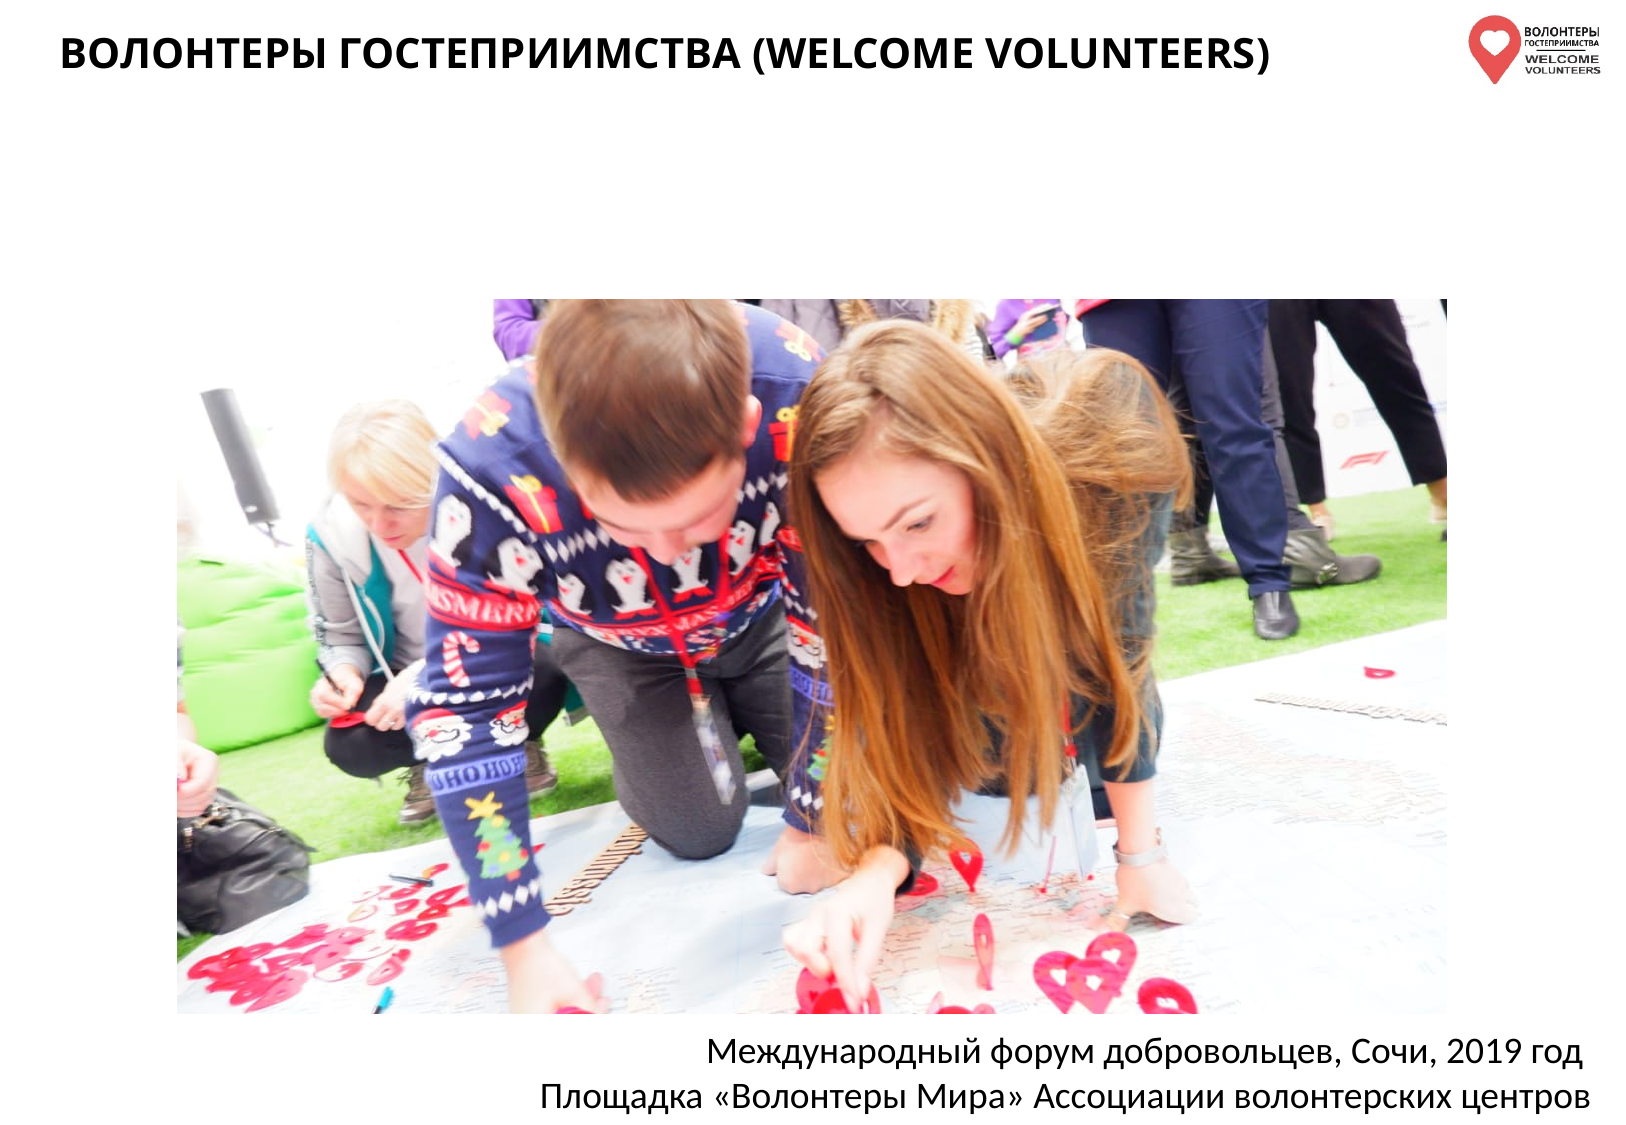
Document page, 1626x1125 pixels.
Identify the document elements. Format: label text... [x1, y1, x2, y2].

picture [1462, 13, 1607, 94]
text_box Международный форум добровольцев, Сочи, 2019 год Площадка «Волонтеры Мира» Ассоциации волонтерских центров [151, 1018, 1607, 1124]
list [177, 299, 1447, 1014]
text_box ВОЛОНТЕРЫ ГОСТЕПРИИМСТВА (WELCOME VOLUNTEERS) [0, 19, 1418, 84]
